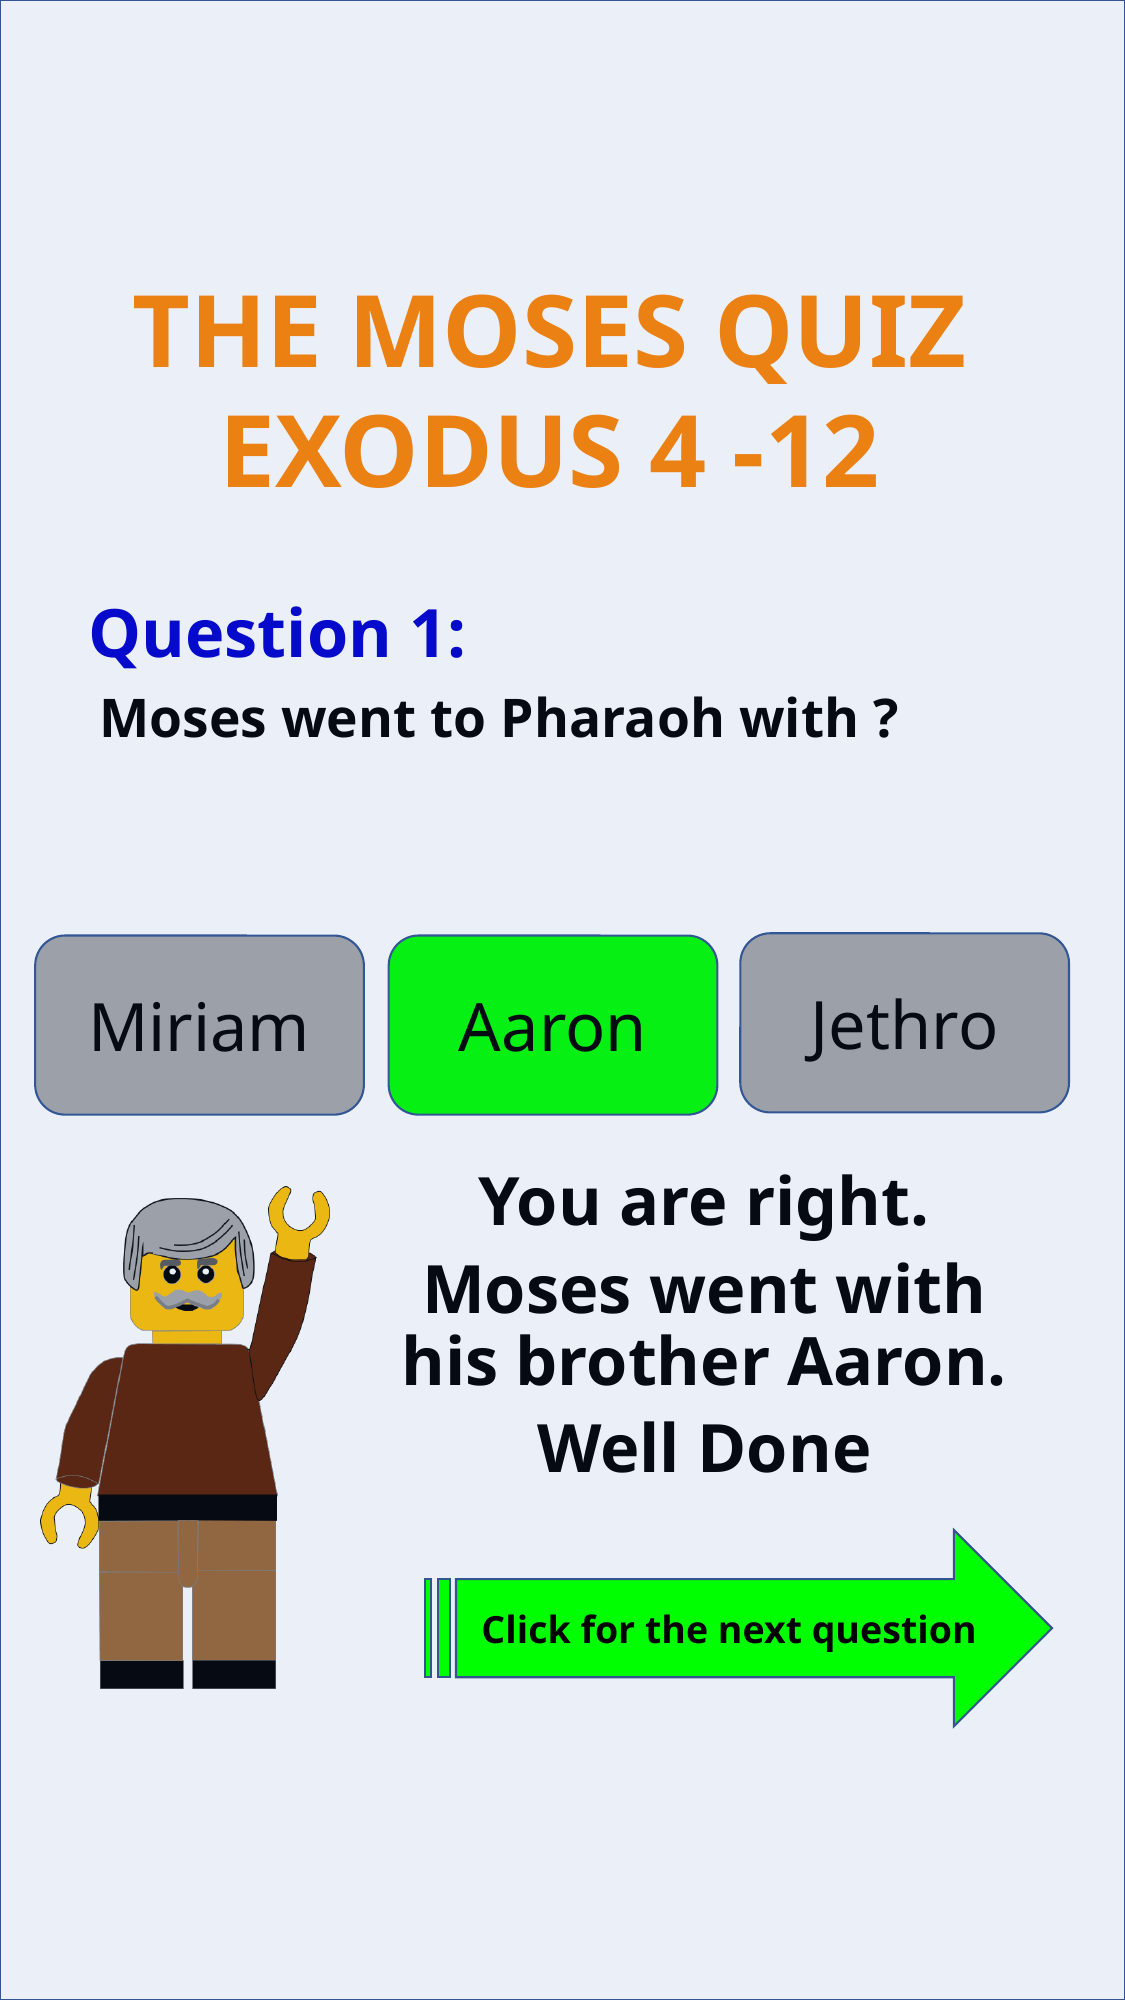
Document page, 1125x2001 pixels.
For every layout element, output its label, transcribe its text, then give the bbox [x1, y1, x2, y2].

text_box Click for the next question [454, 1527, 1054, 1729]
text_box Click for the next question [424, 1578, 432, 1678]
text_box Click for the next question [437, 1578, 451, 1678]
text_box [0, 0, 1125, 2000]
picture [40, 1186, 330, 1689]
